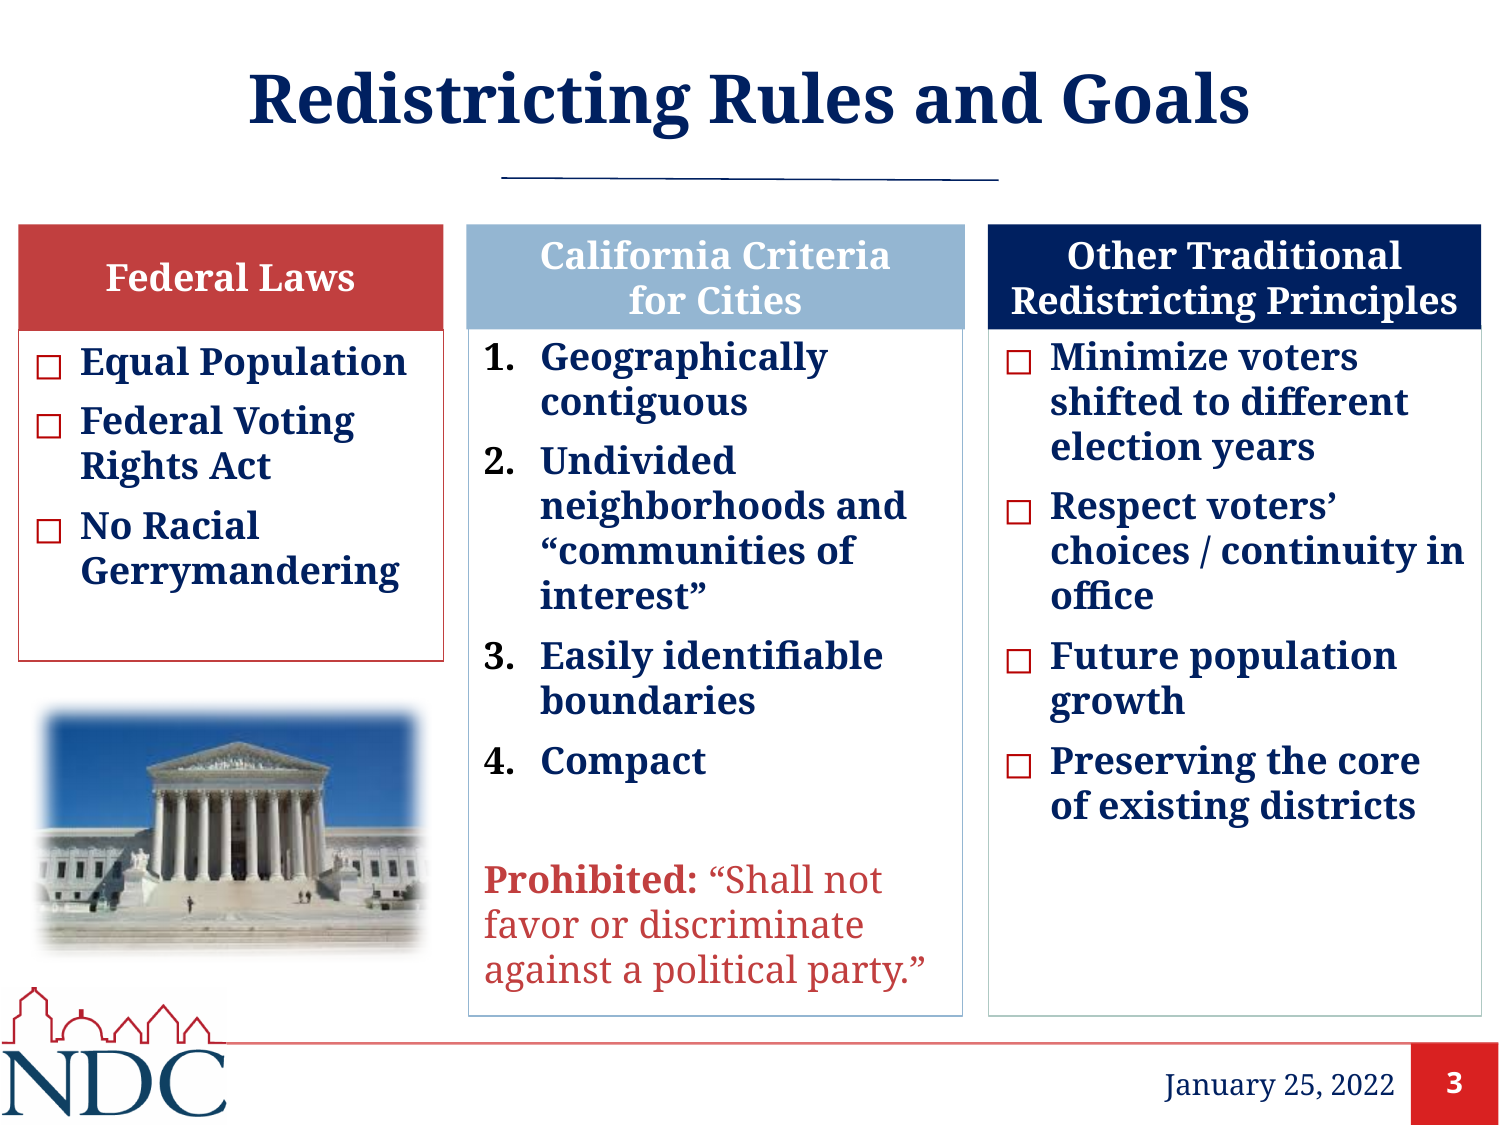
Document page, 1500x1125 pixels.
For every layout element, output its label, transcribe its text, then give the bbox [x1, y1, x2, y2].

list Minimize voters shifted to different election years Respect voters’ choices / continuity in office Future population growth Preserving the core of existing districts [988, 330, 1482, 1017]
slide_number 3 [1411, 1043, 1499, 1125]
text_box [501, 177, 999, 181]
text_box Geographically contiguous Undivided neighborhoods and “communities of interest” Easily identifiable boundaries Compact Prohibited: “Shall not favor or discriminate against a political party.” [468, 325, 963, 1017]
title Redistricting Rules and Goals [181, 15, 1319, 178]
picture [1, 987, 227, 1125]
list Equal Population Federal Voting Rights Act No Racial Gerrymandering [18, 330, 444, 662]
text_box California Criteria for Cities [466, 224, 965, 330]
text_box Federal Laws [18, 224, 444, 330]
picture [29, 696, 433, 965]
text_box Other Traditional Redistricting Principles [987, 224, 1482, 330]
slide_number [1149, 1043, 1411, 1125]
